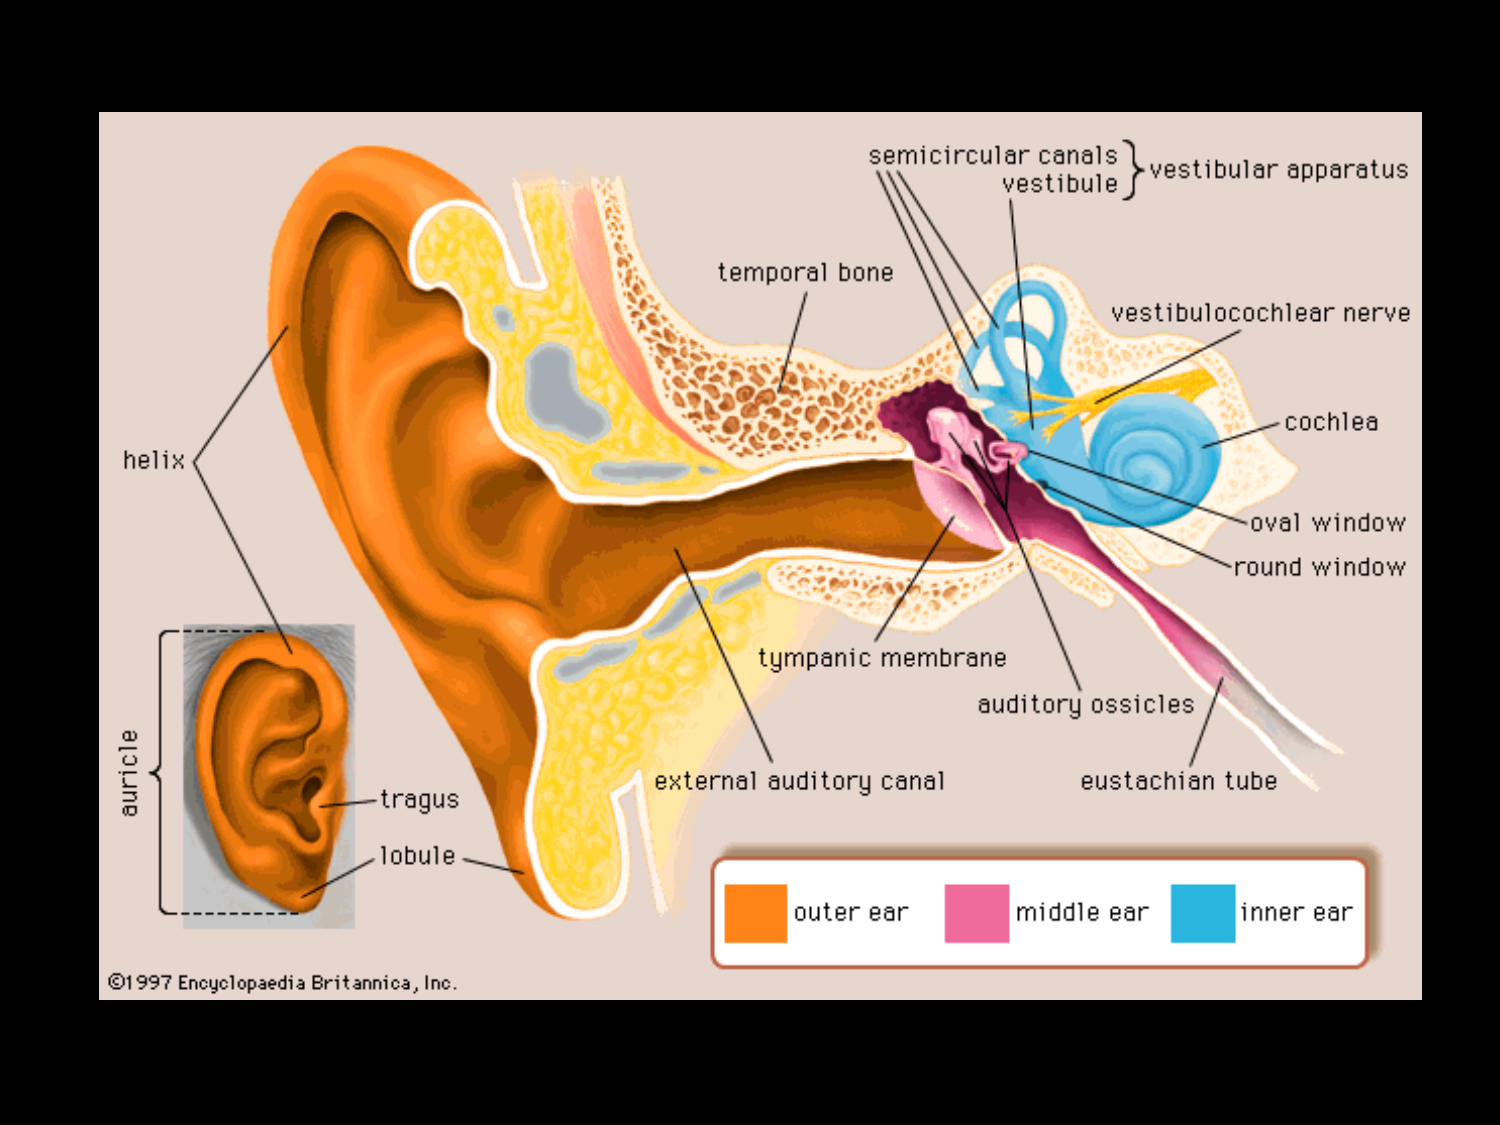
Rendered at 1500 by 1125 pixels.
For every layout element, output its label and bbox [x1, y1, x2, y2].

picture [99, 112, 1422, 1001]
